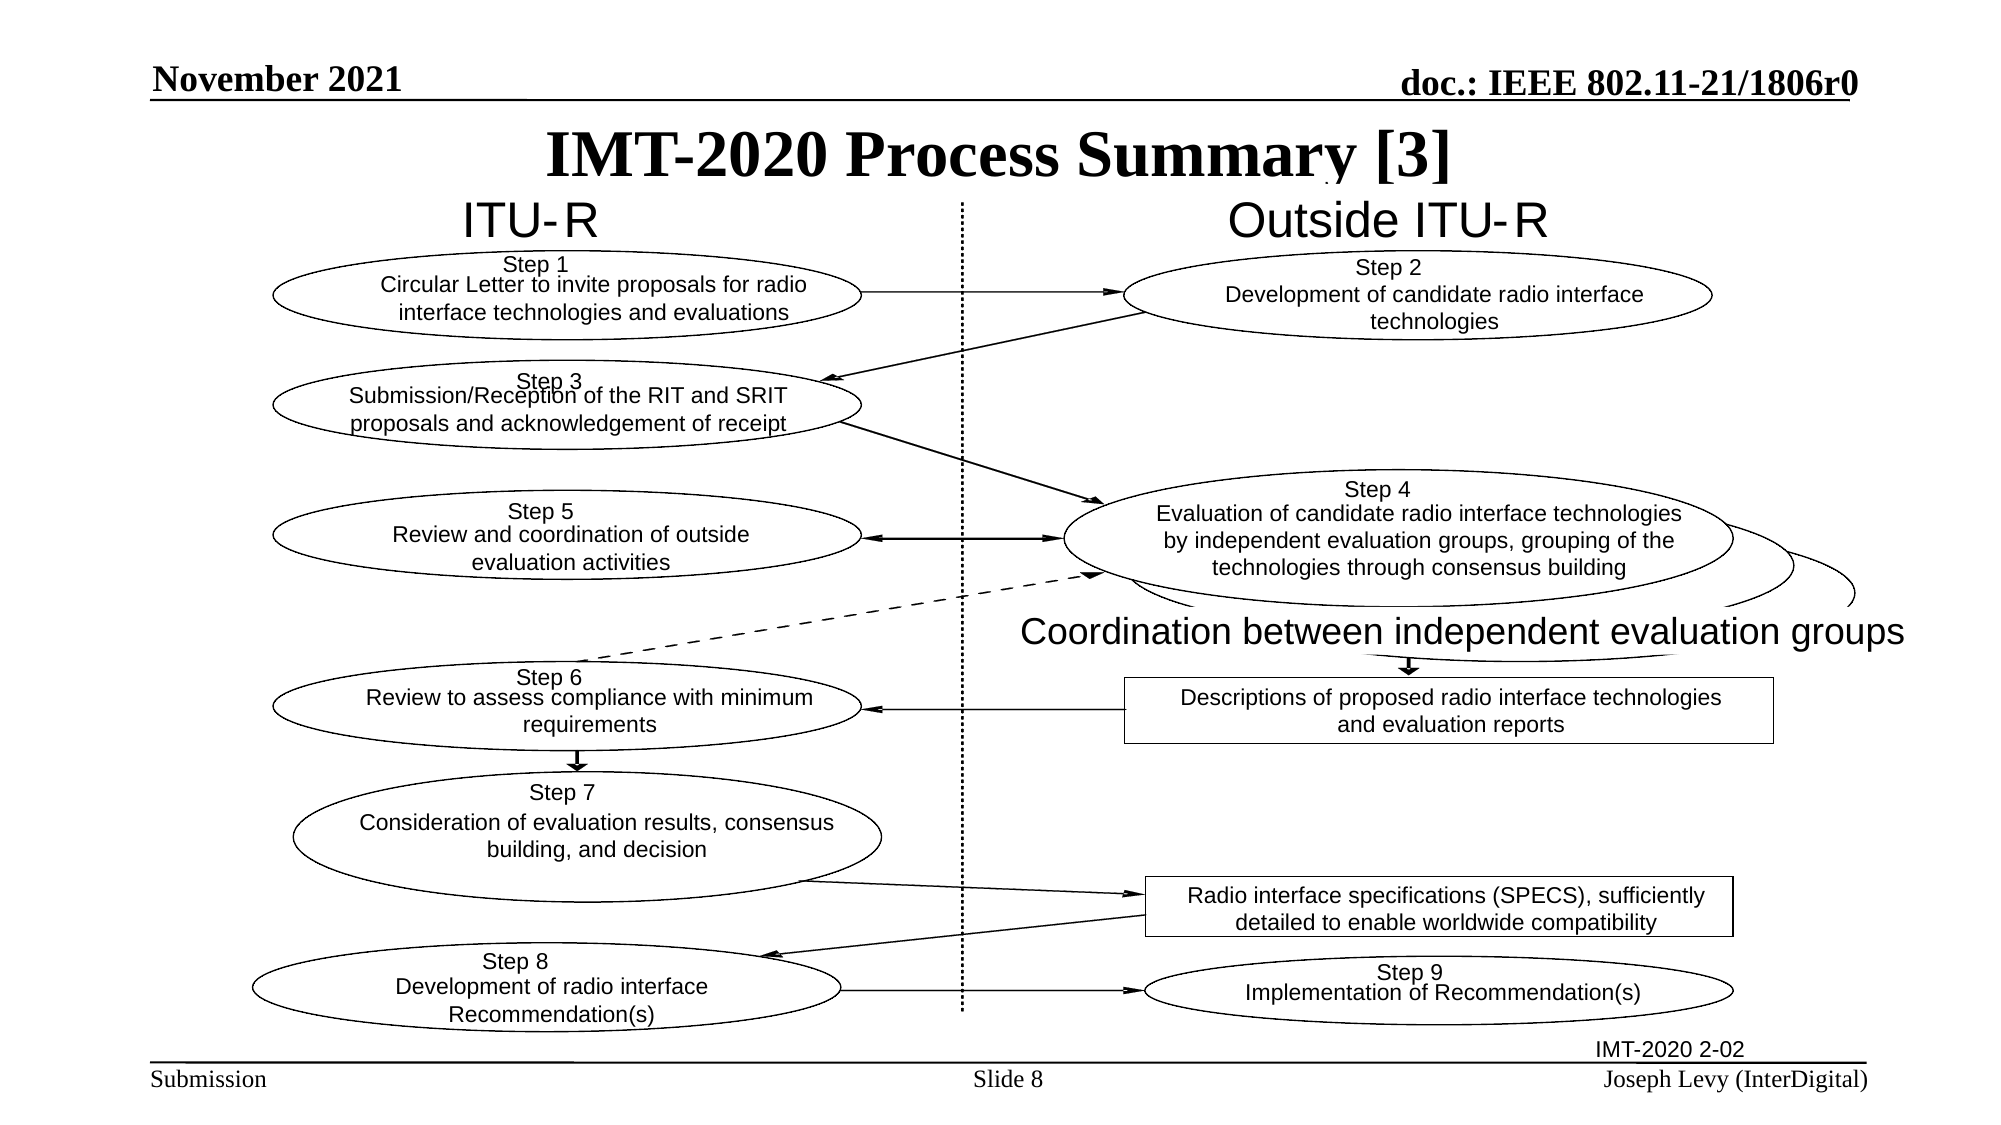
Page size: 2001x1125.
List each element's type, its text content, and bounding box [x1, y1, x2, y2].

slide_number Slide 8 [950, 1074, 1067, 1123]
footer Joseph Levy (InterDigital) [1171, 1074, 1869, 1093]
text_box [57, 183, 2000, 1063]
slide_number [152, 54, 563, 100]
title IMT-2020 Process Summary [3] [149, 112, 1850, 181]
